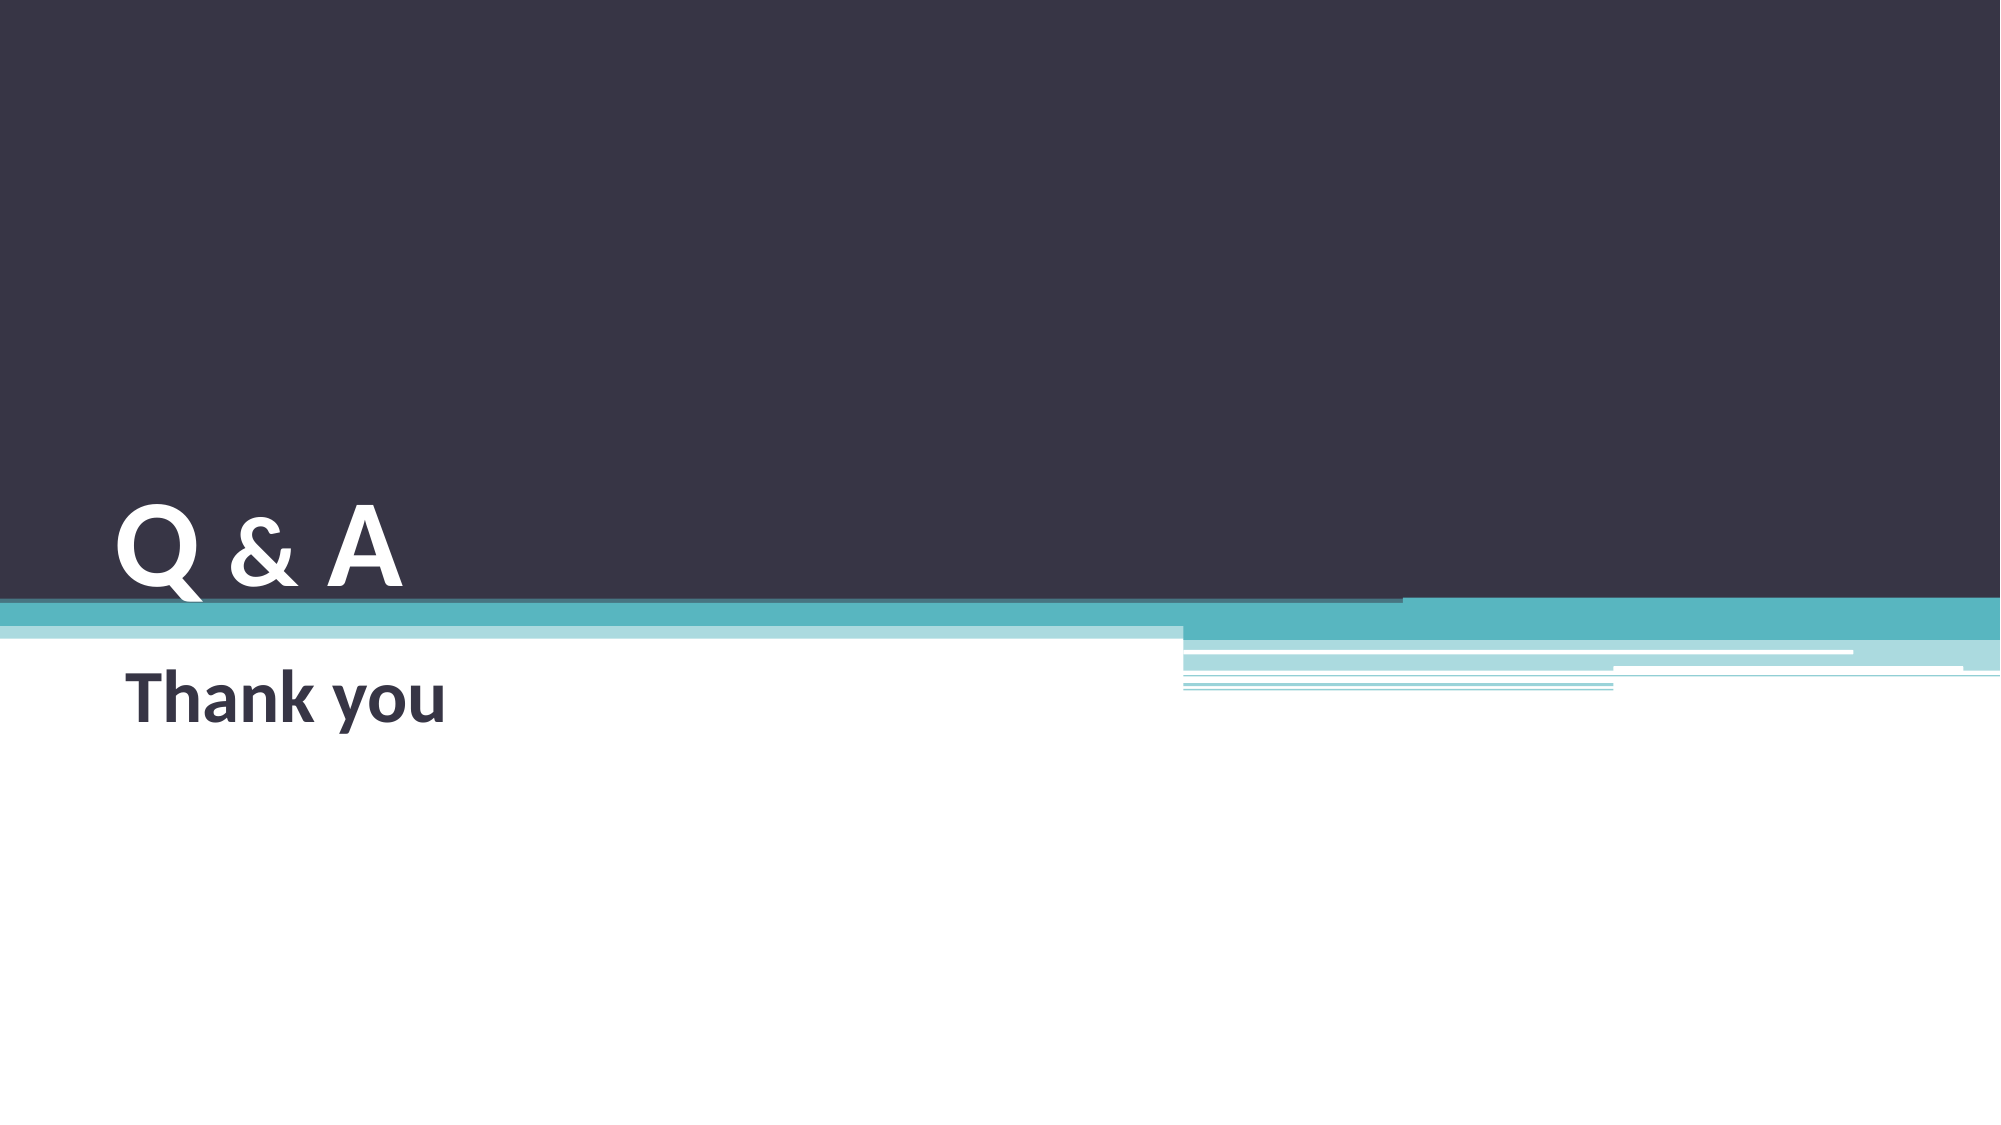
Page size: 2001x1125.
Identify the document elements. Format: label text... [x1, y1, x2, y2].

subtitle Thank you [99, 639, 1184, 928]
title Q & A [99, 377, 1950, 619]
